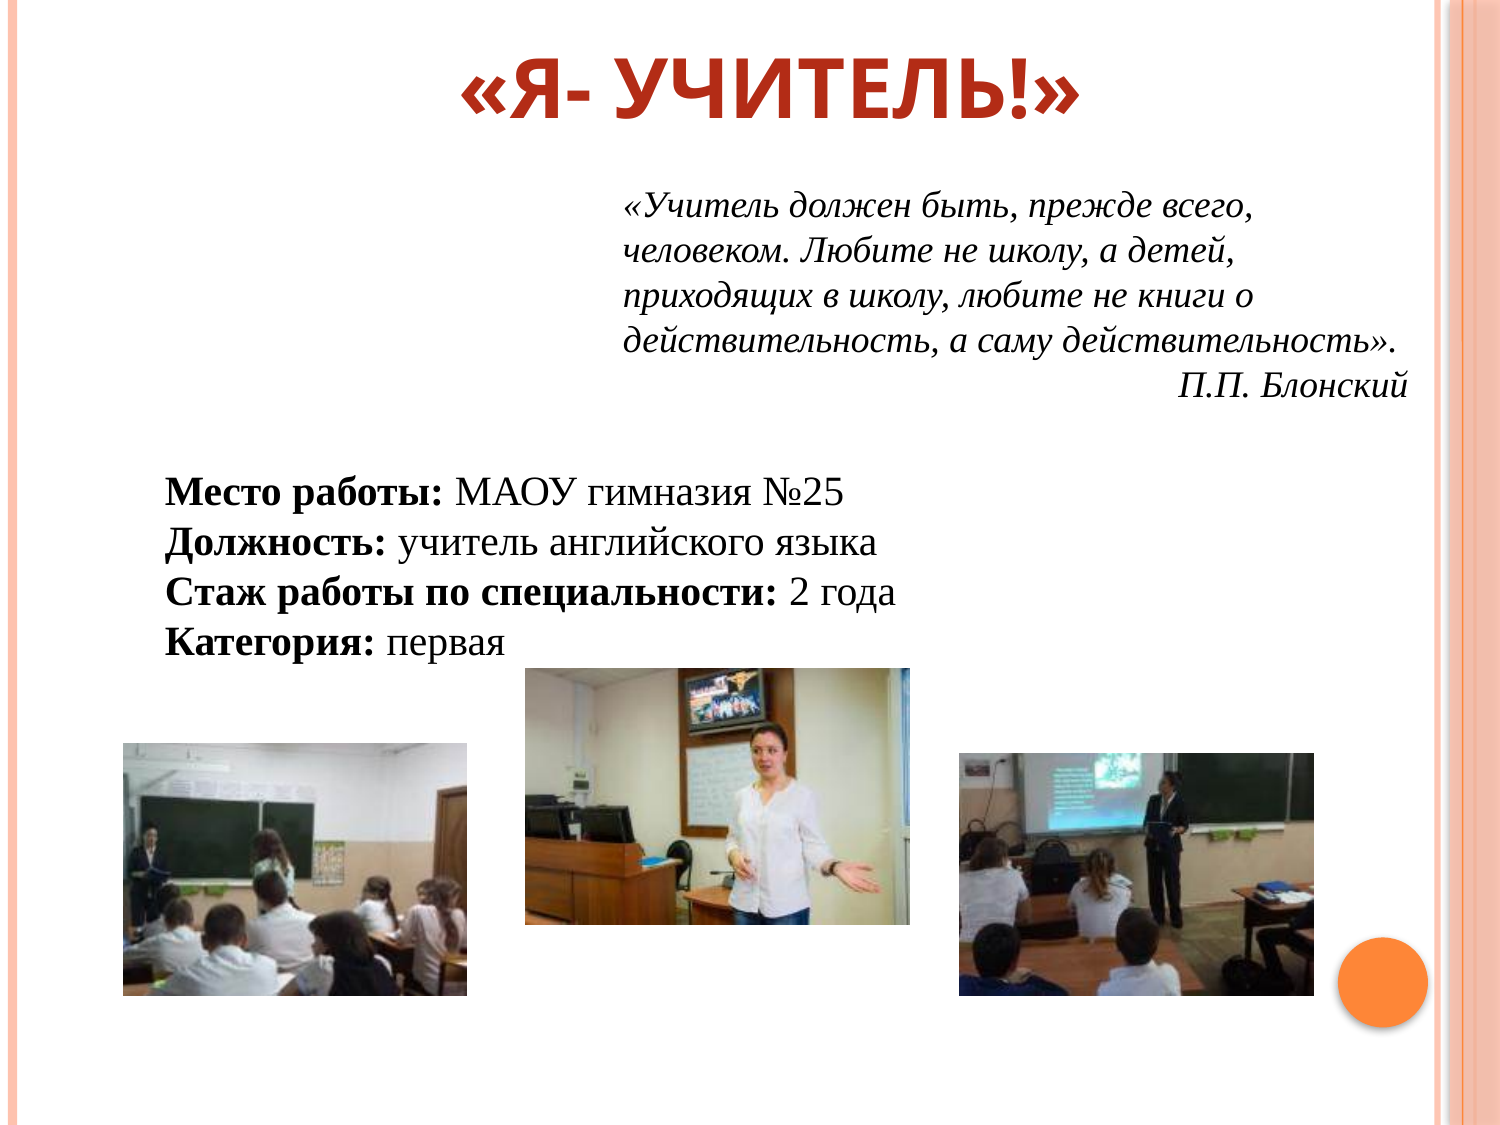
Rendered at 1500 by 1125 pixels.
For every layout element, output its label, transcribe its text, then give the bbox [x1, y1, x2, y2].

text_box «Учитель должен быть, прежде всего, человеком. Любите не школу, а детей, приходящих в школу, любите не книги о действительность, а саму действительность». П.П. Блонский [608, 172, 1424, 413]
picture [525, 668, 911, 926]
text_box Место работы: МАОУ гимназия №25 Должность: учитель английского языка Стаж работы по специальности: 2 года Категория: первая [150, 456, 1178, 716]
picture [958, 752, 1315, 997]
text_box «Я- УЧИТЕЛЬ!» [443, 27, 1099, 143]
picture [123, 743, 467, 996]
